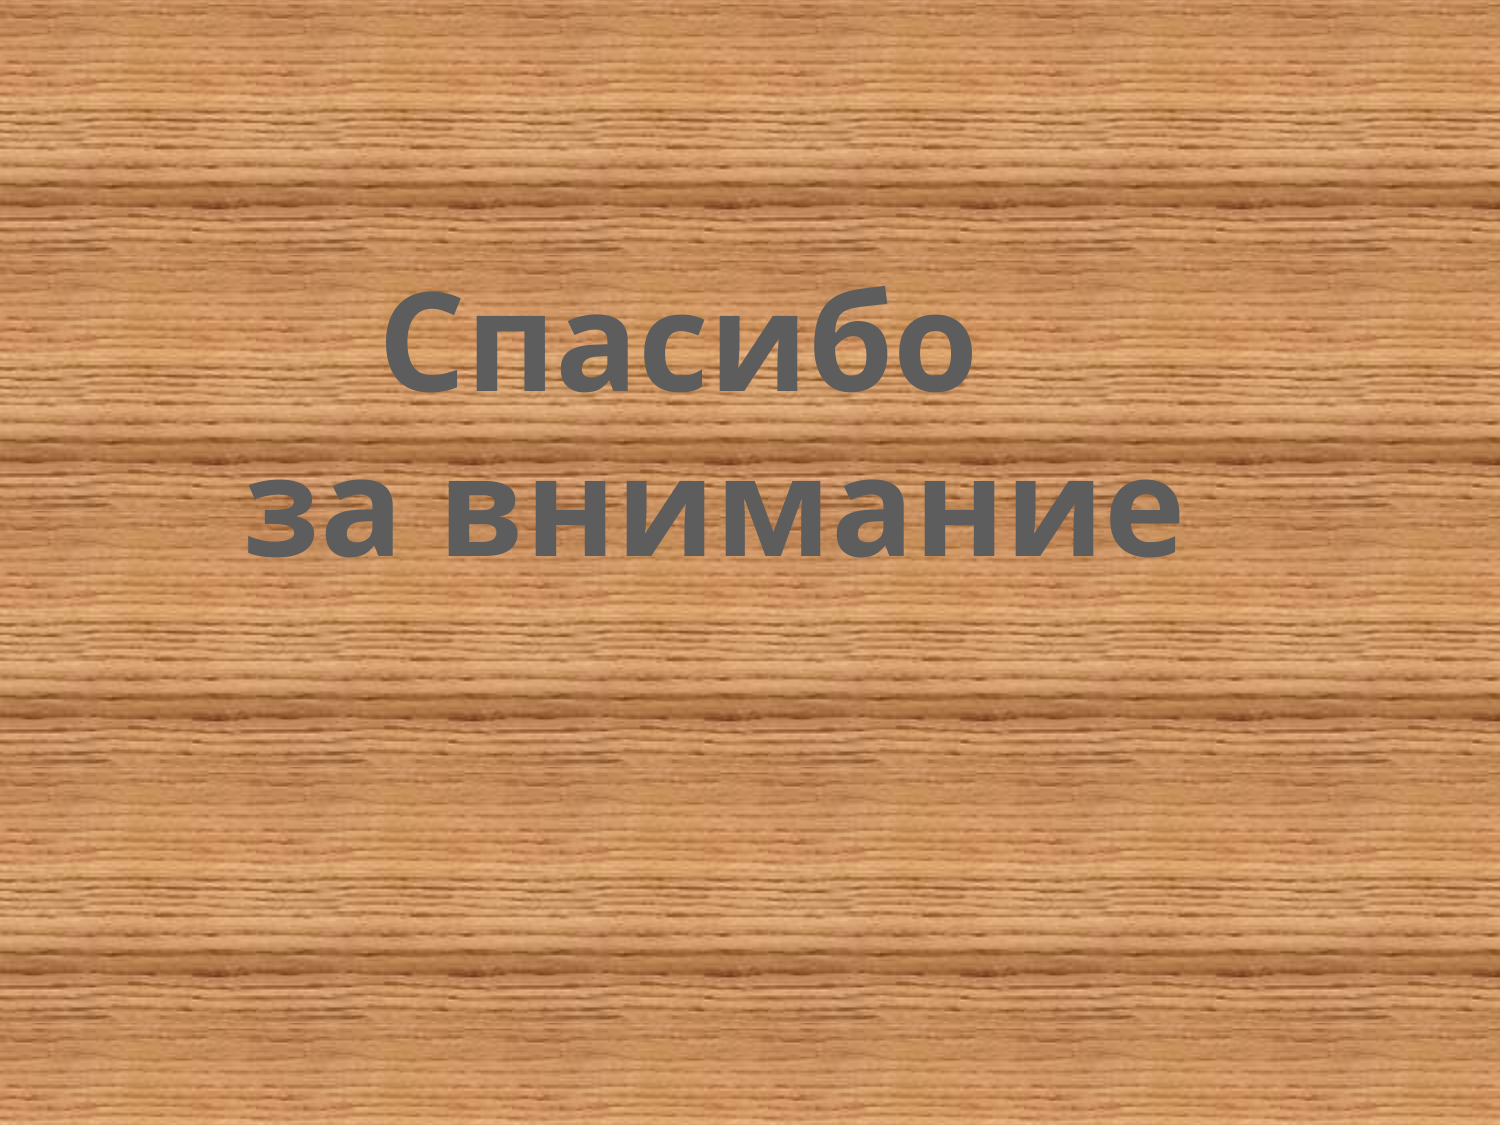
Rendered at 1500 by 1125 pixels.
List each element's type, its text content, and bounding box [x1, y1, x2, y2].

text_box Спасибо за внимание [128, 246, 1301, 591]
picture [0, 0, 1500, 1125]
